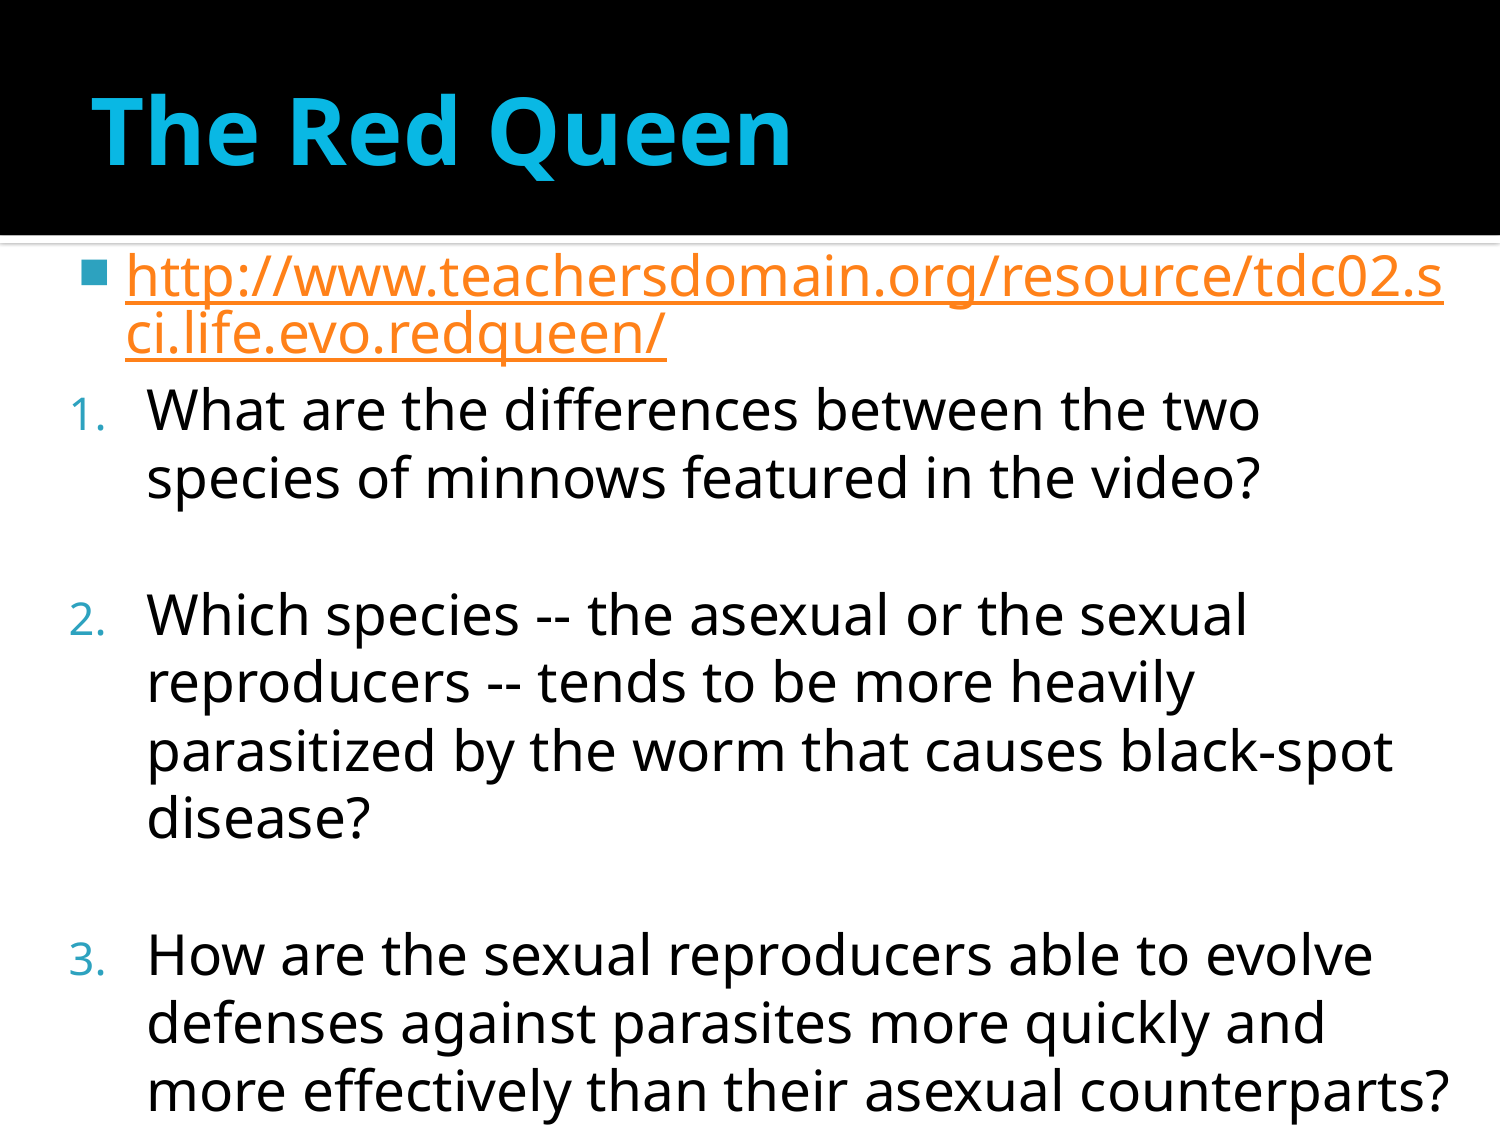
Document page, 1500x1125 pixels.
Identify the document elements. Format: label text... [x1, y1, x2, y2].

title The Red Queen [75, 25, 1425, 224]
list http://www.teachersdomain.org/resource/tdc02.sci.life.evo.redqueen/ What are the differences between the two species of minnows featured in the video? Which species -- the asexual or the sexual reproducers -- tends to be more heavily parasitized by the worm that causes black-spot disease? How are the sexual reproducers able to evolve defenses against parasites more quickly and more effectively than their asexual counterparts? [50, 224, 1475, 1125]
